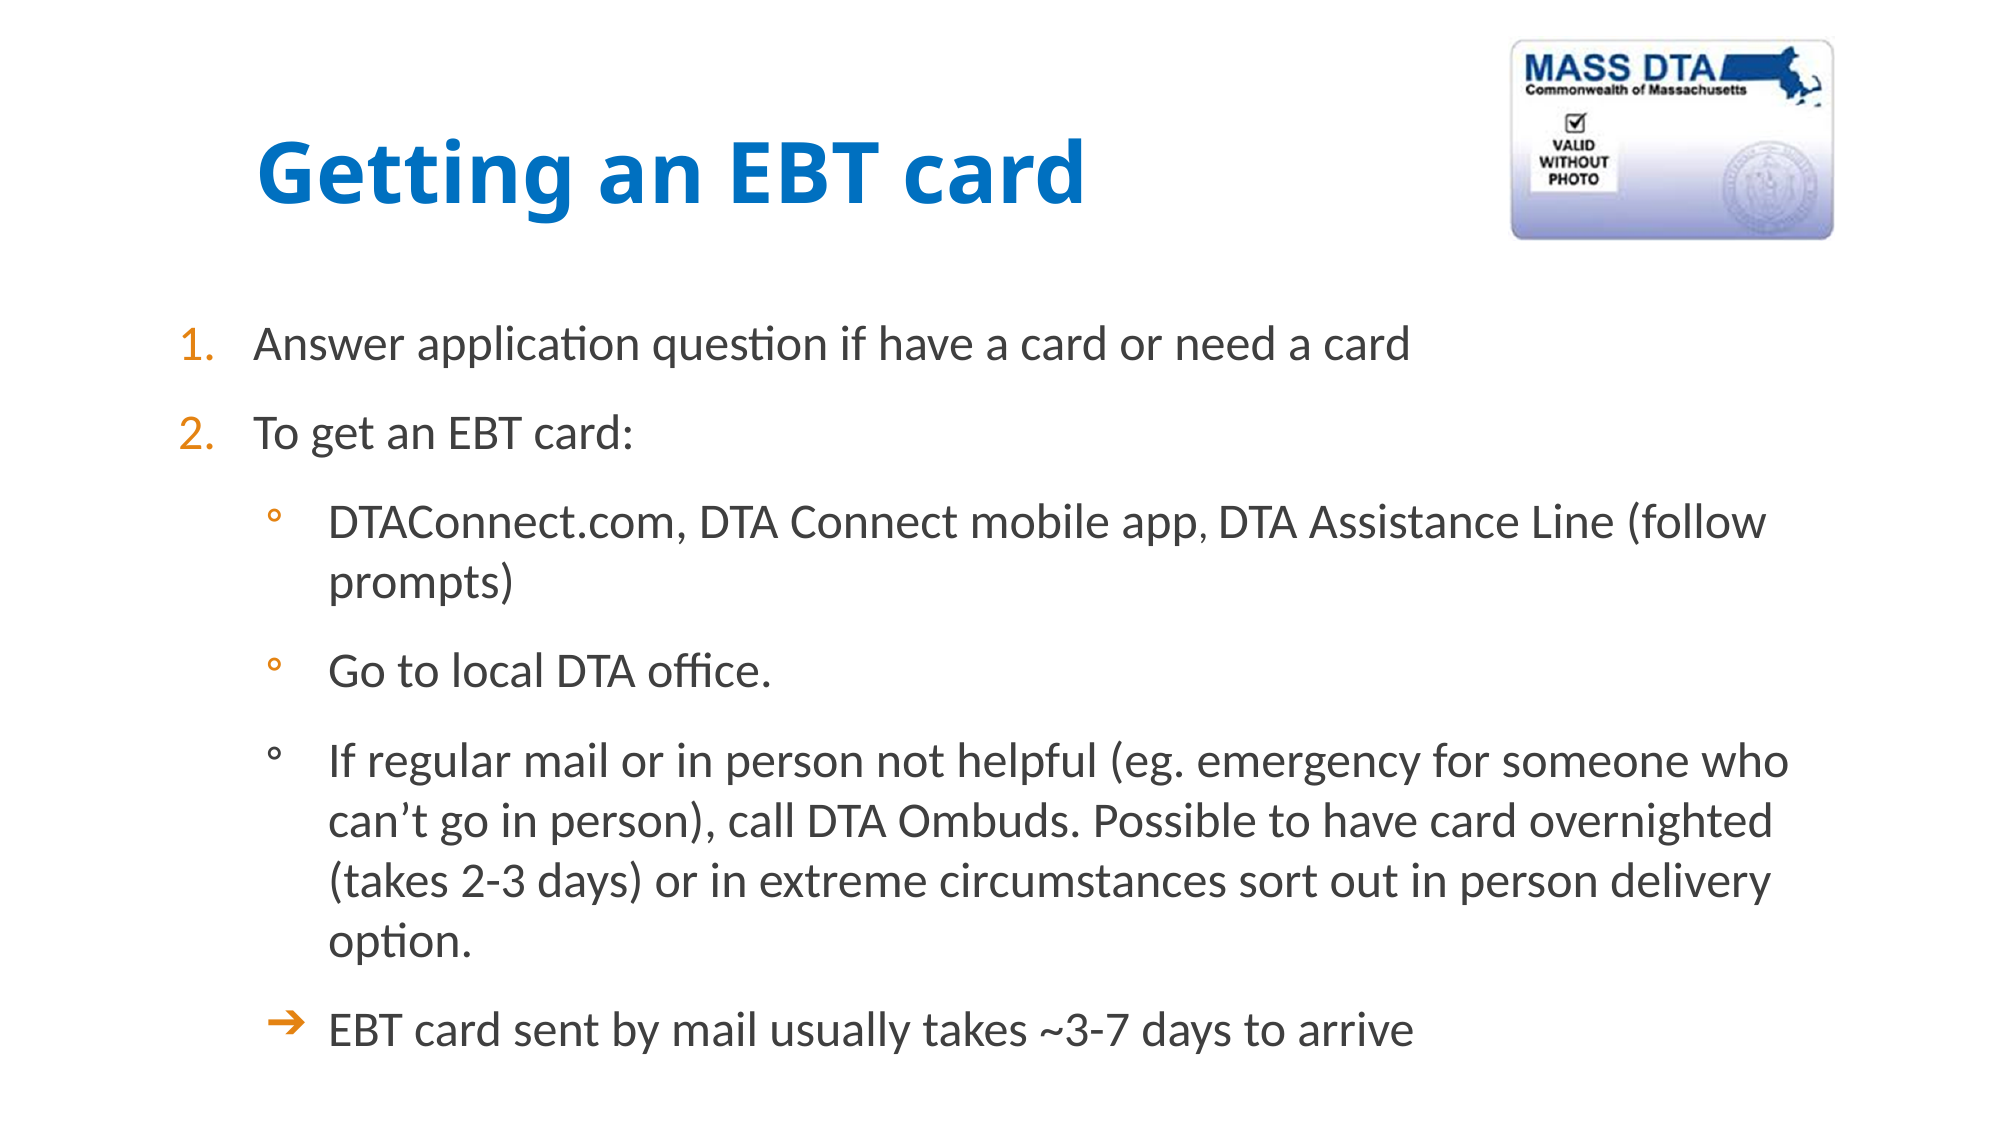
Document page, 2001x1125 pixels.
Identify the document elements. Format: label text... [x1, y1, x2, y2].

title Getting an EBT card [240, 47, 1119, 229]
picture [1508, 36, 1835, 241]
list Answer application question if have a card or need a card To get an EBT card: DTAConnect.com, DTA Connect mobile app, DTA Assistance Line (follow prompts) Go to local DTA office. If regular mail or in person not helpful (eg. emergency for someone who can’t go in person), call DTA Ombuds. Possible to have card overnighted (takes 2-3 days) or in extreme circumstances sort out in person delivery option. EBT card sent by mail usually takes ~3-7 days to arrive [178, 302, 1835, 1106]
